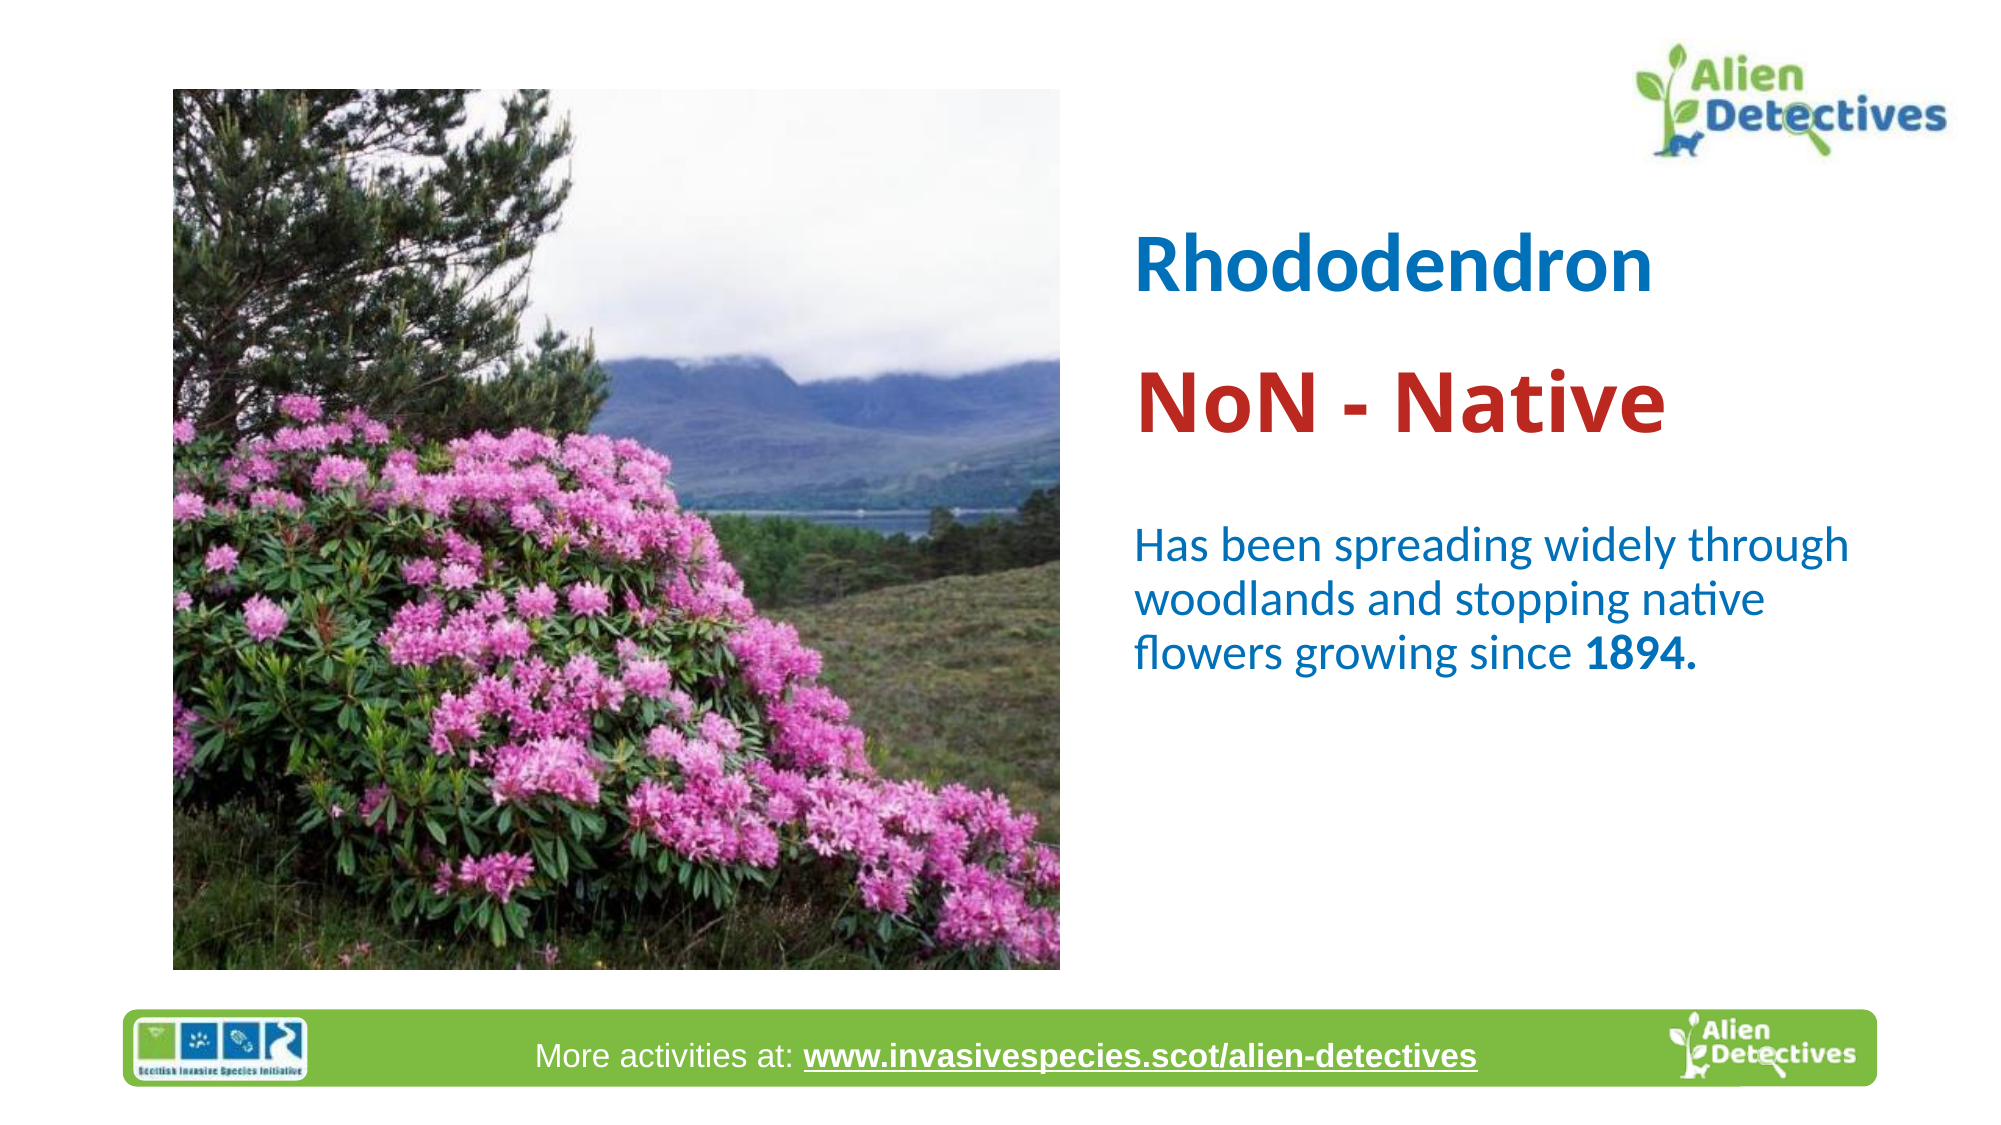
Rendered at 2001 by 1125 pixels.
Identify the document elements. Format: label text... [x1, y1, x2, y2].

text_box NoN - Native [1119, 353, 1737, 442]
picture [133, 1017, 308, 1081]
text_box Has been spreading widely through woodlands and stopping native flowers growing since 1894. [1119, 511, 1870, 884]
picture [173, 89, 1235, 982]
picture [1632, 38, 1958, 169]
list Rhododendron [1119, 211, 1737, 300]
picture [1667, 1008, 1863, 1086]
